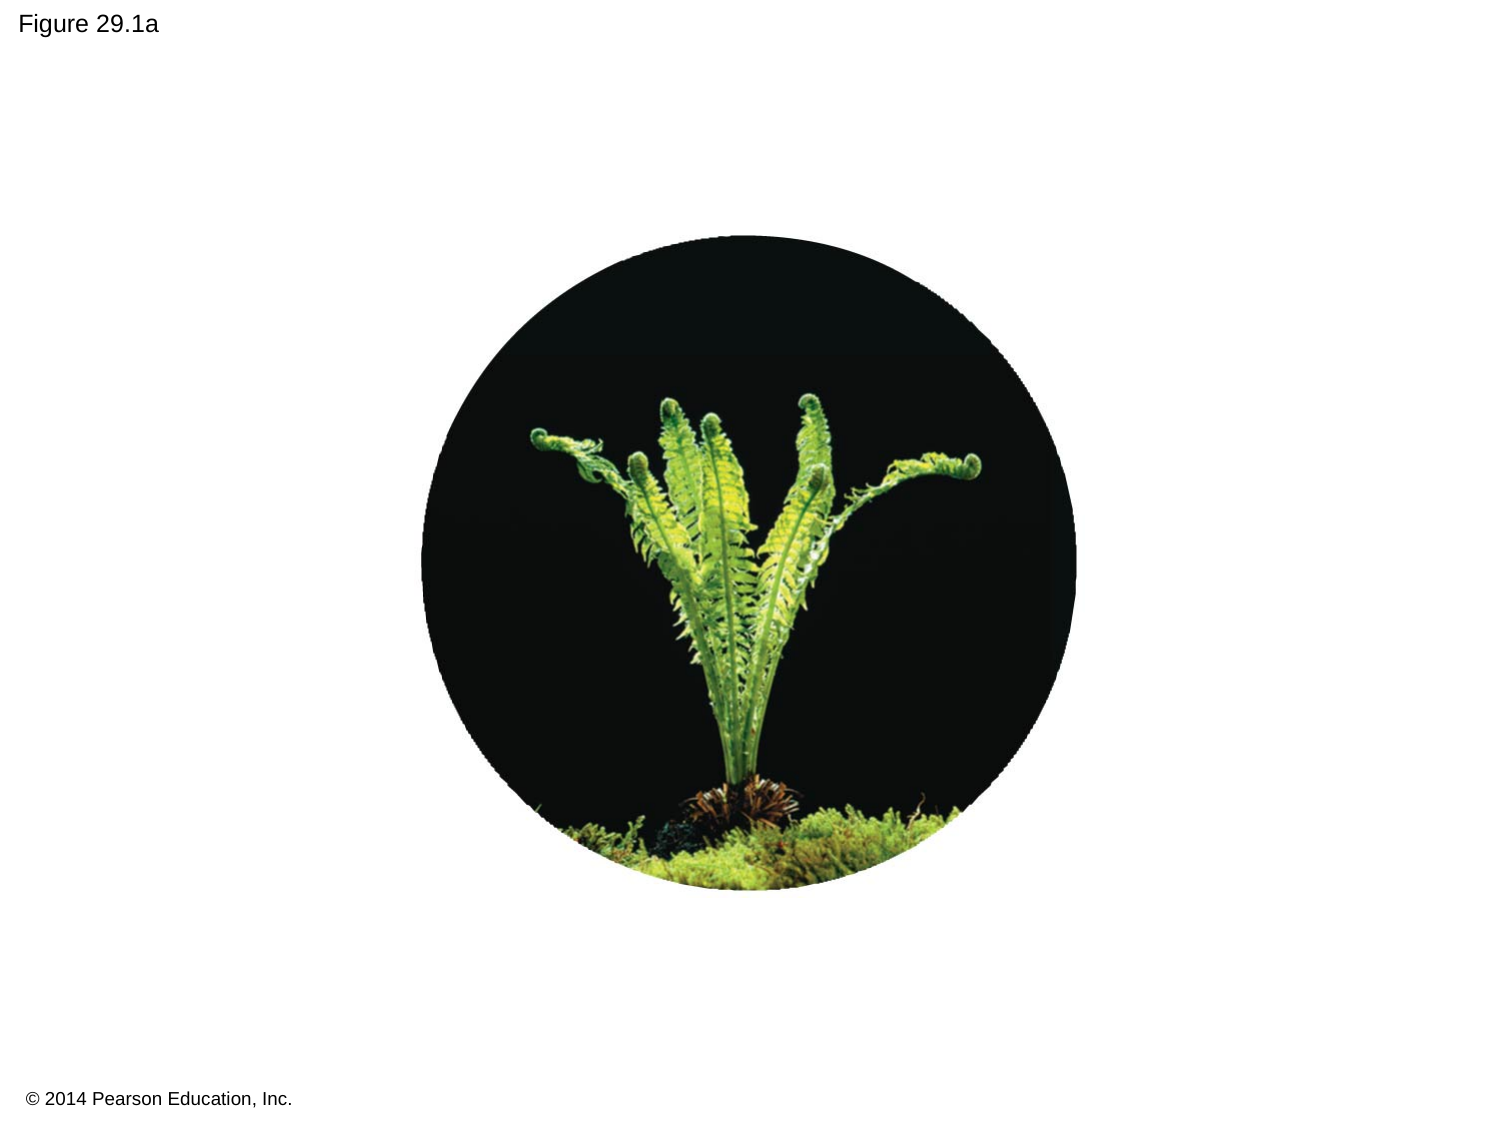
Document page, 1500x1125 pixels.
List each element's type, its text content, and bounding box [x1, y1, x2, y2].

picture [414, 227, 1086, 898]
title Figure 29.1a [3, 0, 930, 50]
